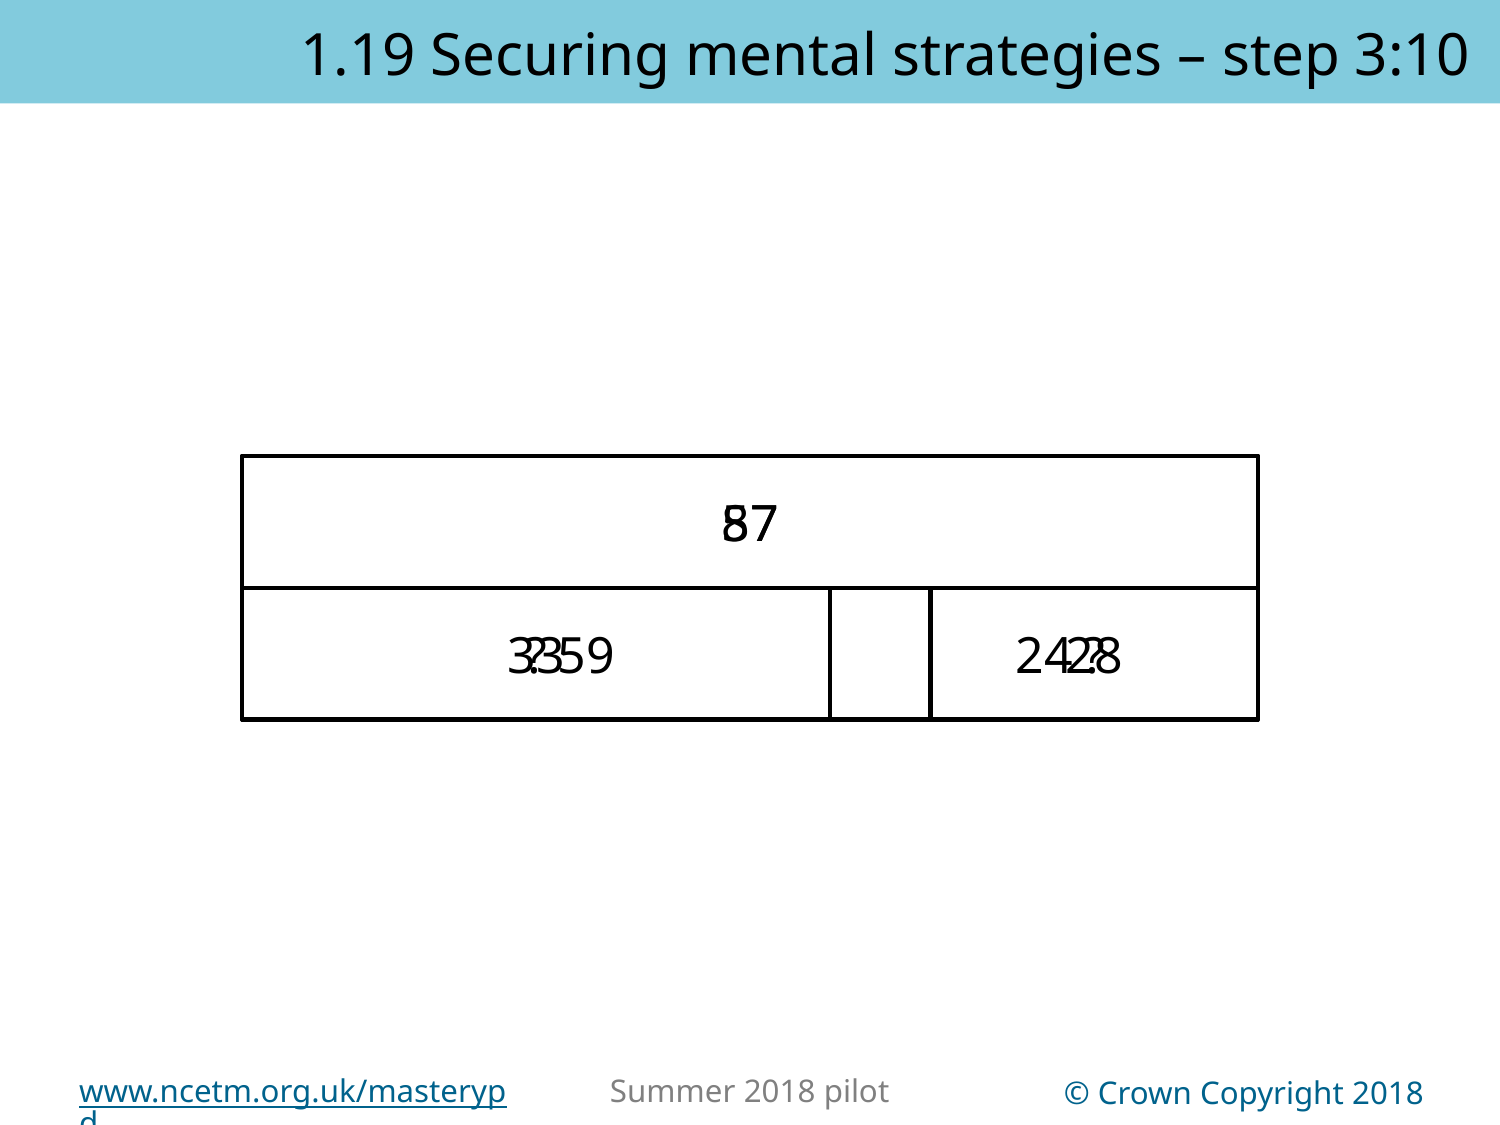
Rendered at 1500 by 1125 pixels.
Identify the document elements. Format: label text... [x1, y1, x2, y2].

list 1.19 Securing mental strategies – step 3:10 [0, 0, 1500, 104]
text_box 33 [471, 615, 601, 691]
text_box 57 [685, 484, 815, 560]
text_box [830, 587, 1258, 720]
text_box [242, 587, 830, 720]
text_box [242, 456, 1258, 587]
